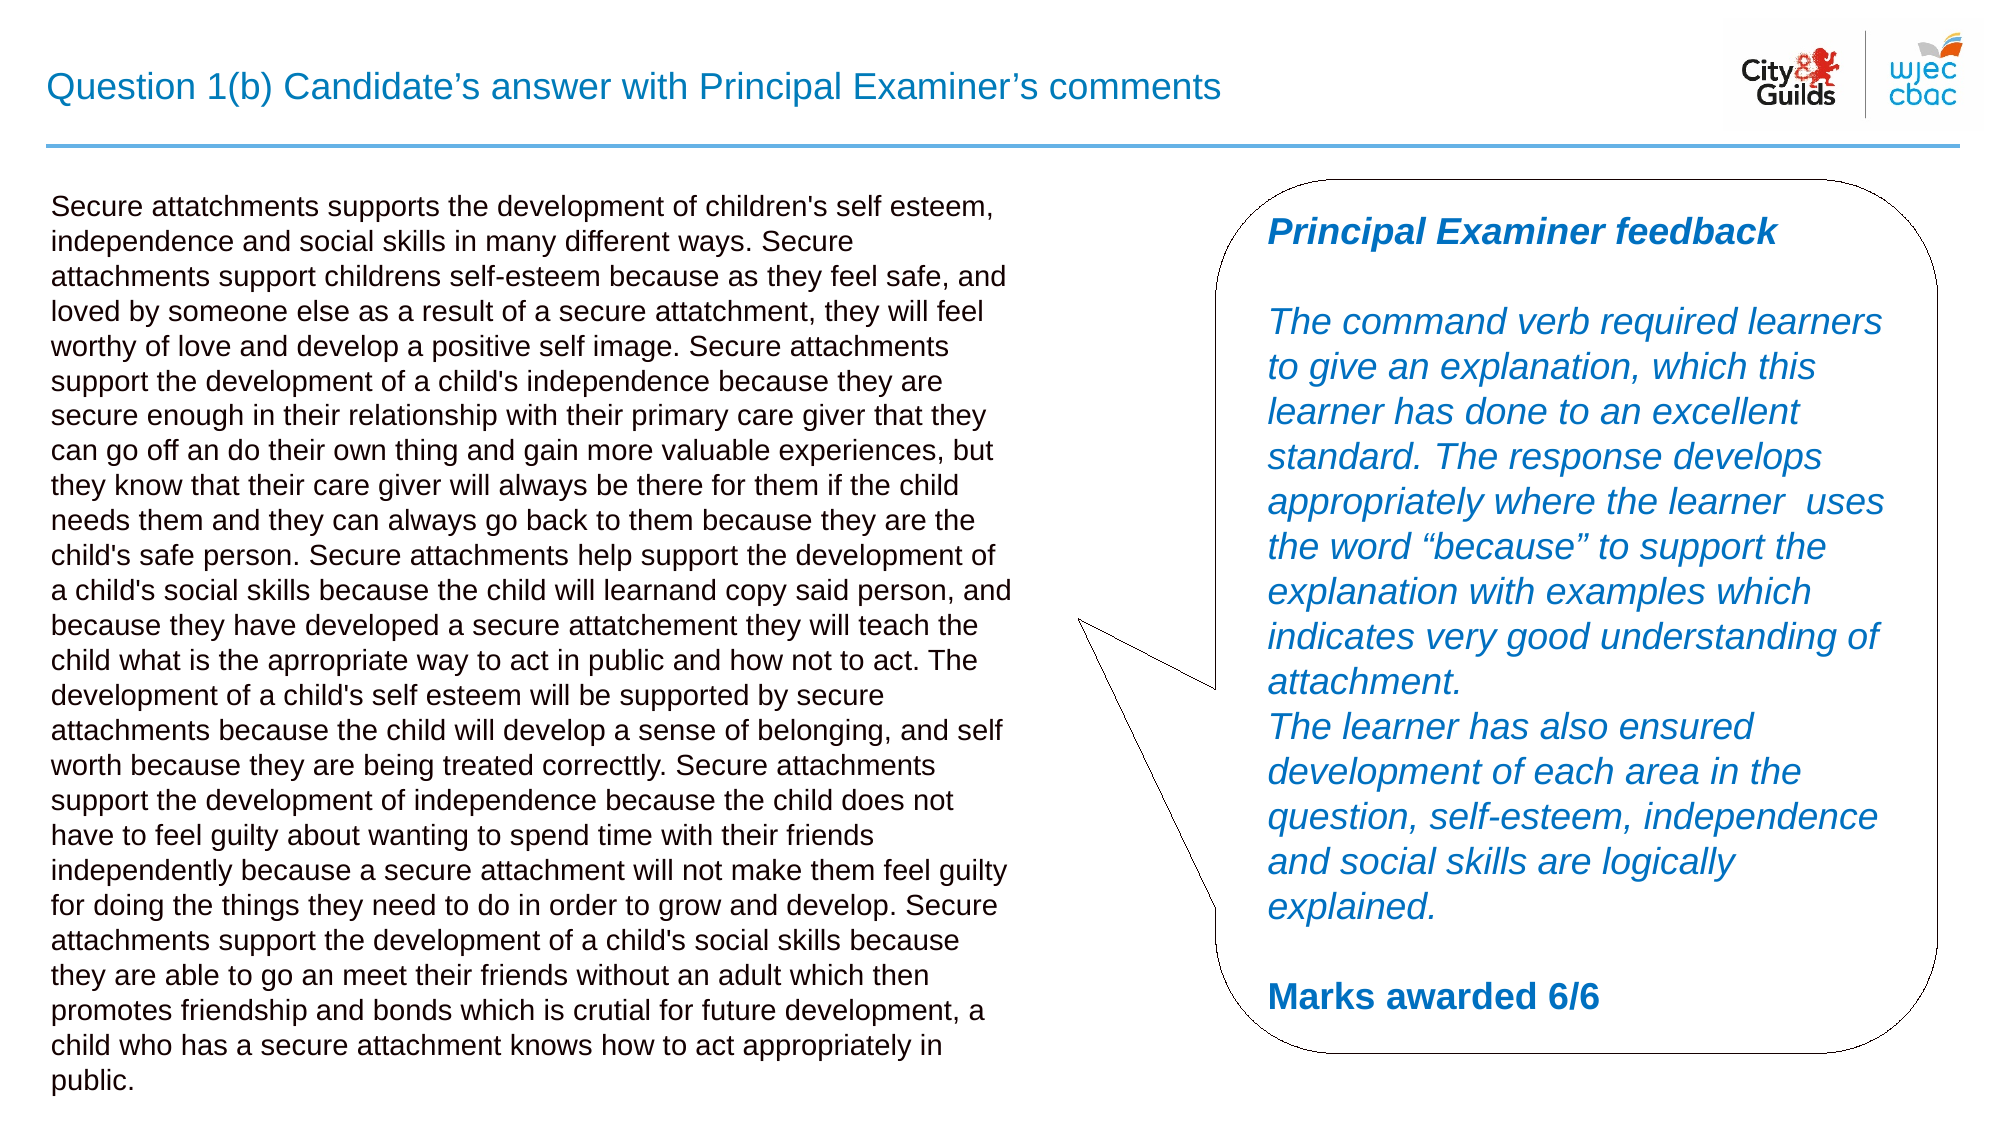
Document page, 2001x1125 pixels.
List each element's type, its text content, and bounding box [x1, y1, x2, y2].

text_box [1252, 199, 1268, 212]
picture [1723, 18, 1984, 131]
text_box Secure attatchments supports the development of children's self esteem, independence and social skills in many different ways. Secure attachments support childrens self-esteem because as they feel safe, and loved by someone else as a result of a secure attatchment, they will feel worthy of love and develop a positive self image. Secure attachments support the development of a child's independence because they are secure enough in their relationship with their primary care giver that they can go off an do their own thing and gain more valuable experiences, but they know that their care giver will always be there for them if the child needs them and they can always go back to them because they are the child's safe person. Secure attachments help support the development of a child's social skills because the child will learnand copy said person, and because they have developed a secure attatchement they will teach the child what is the aprropriate way to act in public and how not to act. The development of a child's self esteem will be supported by secure attachments because the child will develop a sense of belonging, and self worth because they are being treated correcttly. Secure attachments support the development of independence because the child does not have to feel guilty about wanting to spend time with their friends independently because a secure attachment will not make them feel guilty for doing the things they need to do in order to grow and develop. Secure attachments support the development of a child's social skills because they are able to go an meet their friends without an adult which then promotes friendship and bonds which is crutial for future development, a child who has a secure attachment knows how to act appropriately in public. [36, 179, 1036, 1104]
text_box [1078, 179, 1938, 1054]
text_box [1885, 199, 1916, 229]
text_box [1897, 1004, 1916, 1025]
title Question 1(b) Candidate’s answer with Principal Examiner’s comments [46, 34, 1724, 108]
